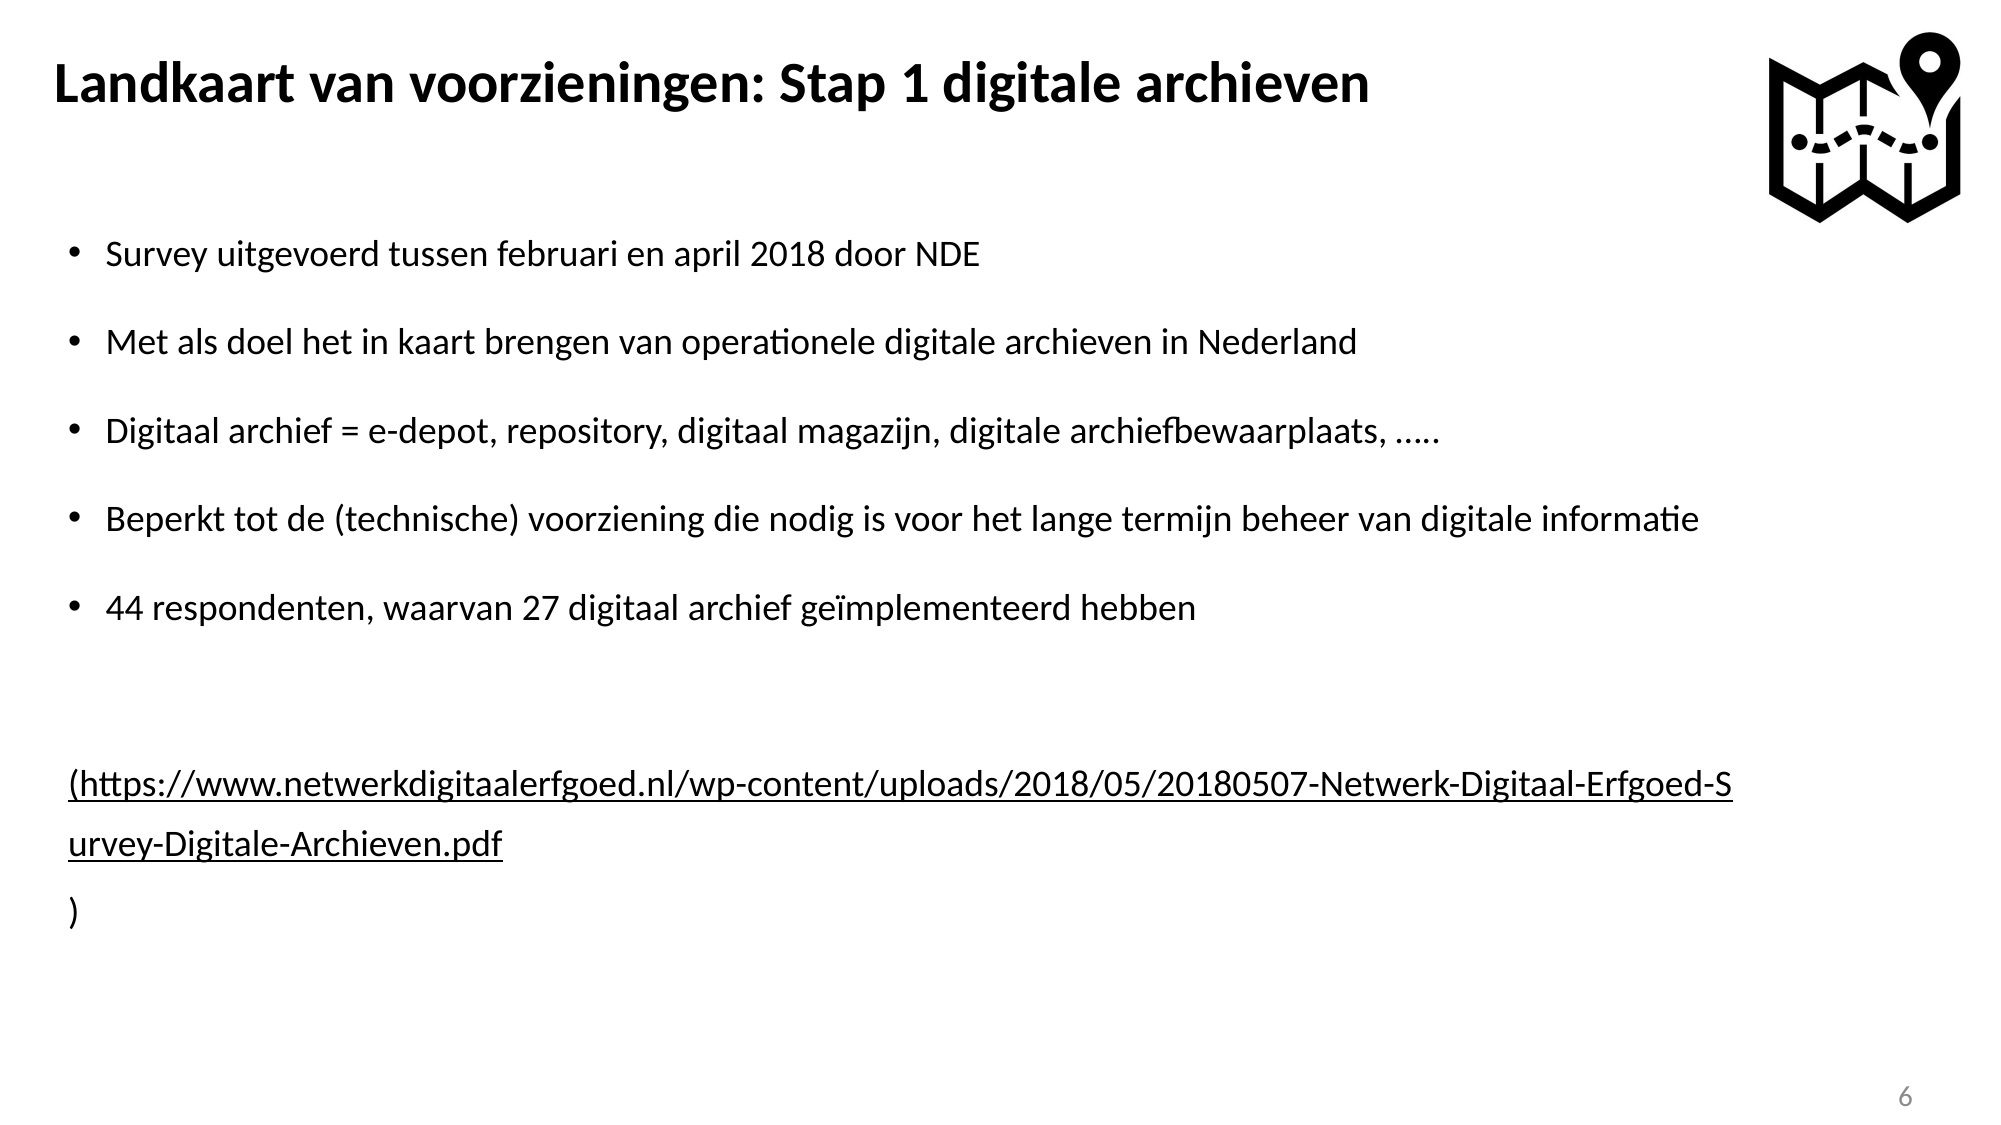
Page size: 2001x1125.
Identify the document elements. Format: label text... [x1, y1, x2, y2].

slide_number 6 [1615, 1065, 1928, 1125]
picture [1746, 9, 1983, 247]
text_box Landkaart van voorzieningen: Stap 1 digitale archieven [39, 31, 1578, 137]
list Survey uitgevoerd tussen februari en april 2018 door NDE Met als doel het in kaart brengen van operationele digitale archieven in Nederland Digitaal archief = e-depot, repository, digitaal magazijn, digitale archiefbewaarplaats, ….. Beperkt tot de (technische) voorziening die nodig is voor het lange termijn beheer van digitale informatie 44 respondenten, waarvan 27 digitaal archief geïmplementeerd hebben (https://www.netwerkdigitaalerfgoed.nl/wp-content/uploads/2018/05/20180507-Netwerk-Digitaal-Erfgoed-Survey-Digitale-Archieven.pdf) [53, 199, 1765, 910]
